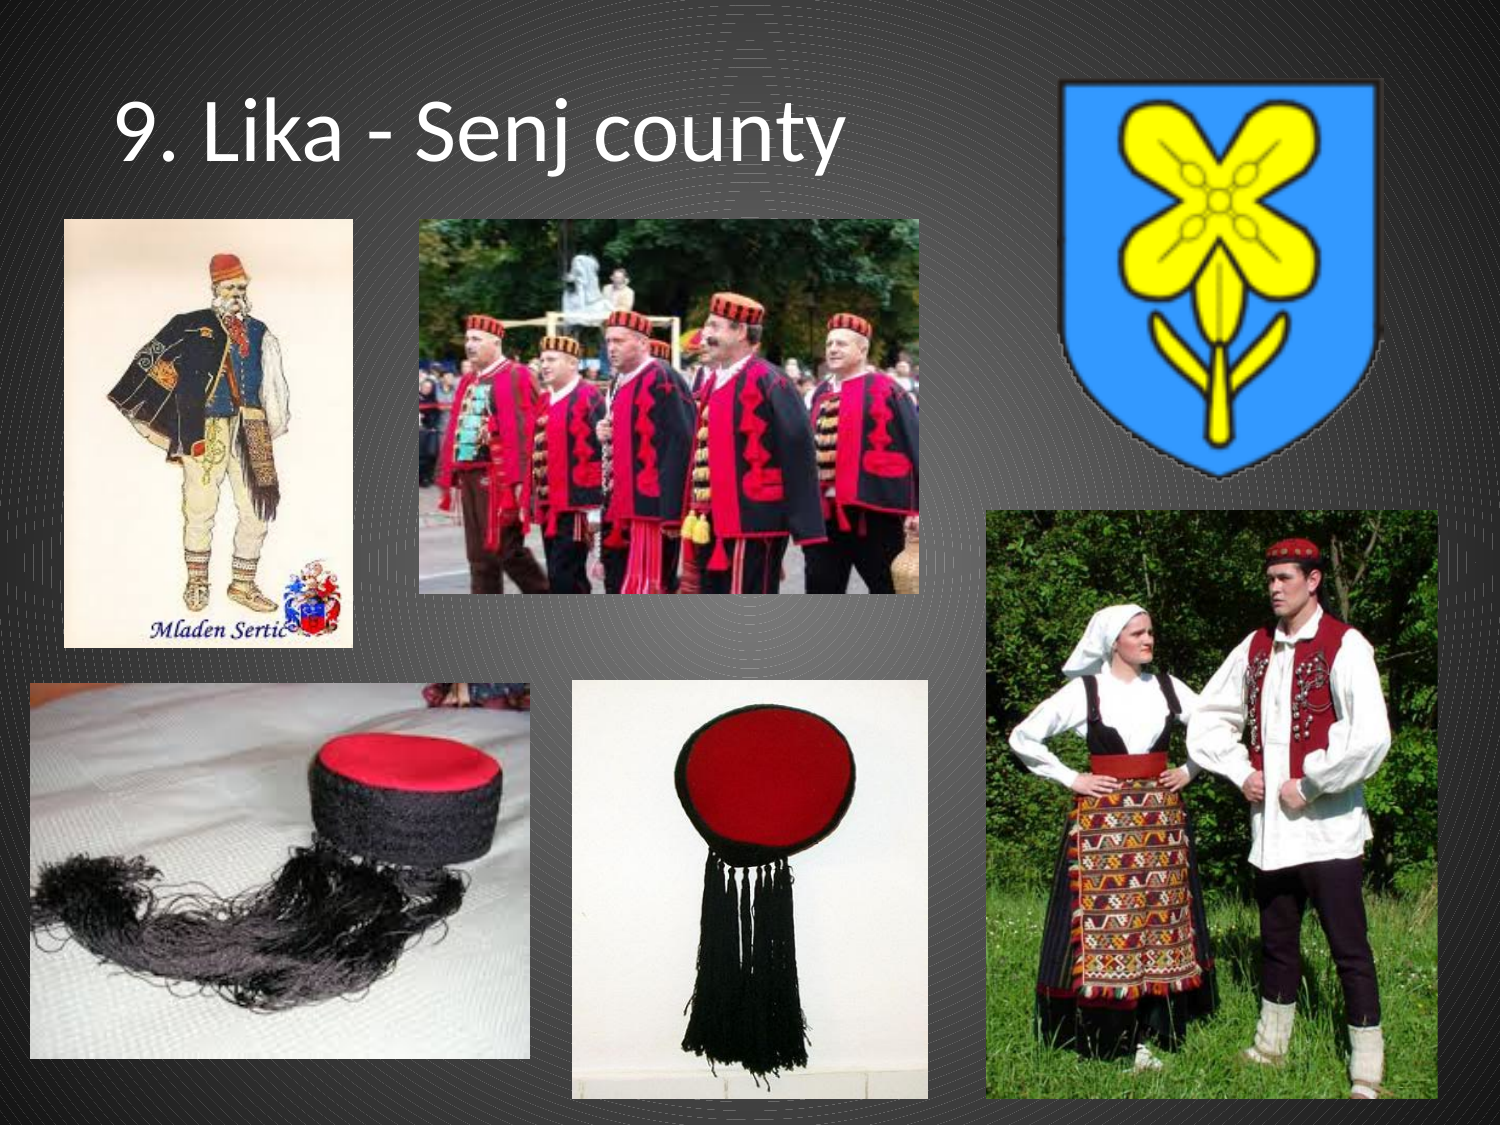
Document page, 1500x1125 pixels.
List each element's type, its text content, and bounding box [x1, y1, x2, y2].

picture [30, 682, 530, 1060]
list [1056, 77, 1384, 487]
picture [418, 219, 919, 595]
title 9. Lika - Senj county [0, 30, 1155, 219]
picture [572, 680, 928, 1099]
picture [985, 509, 1438, 1099]
picture [64, 219, 353, 649]
